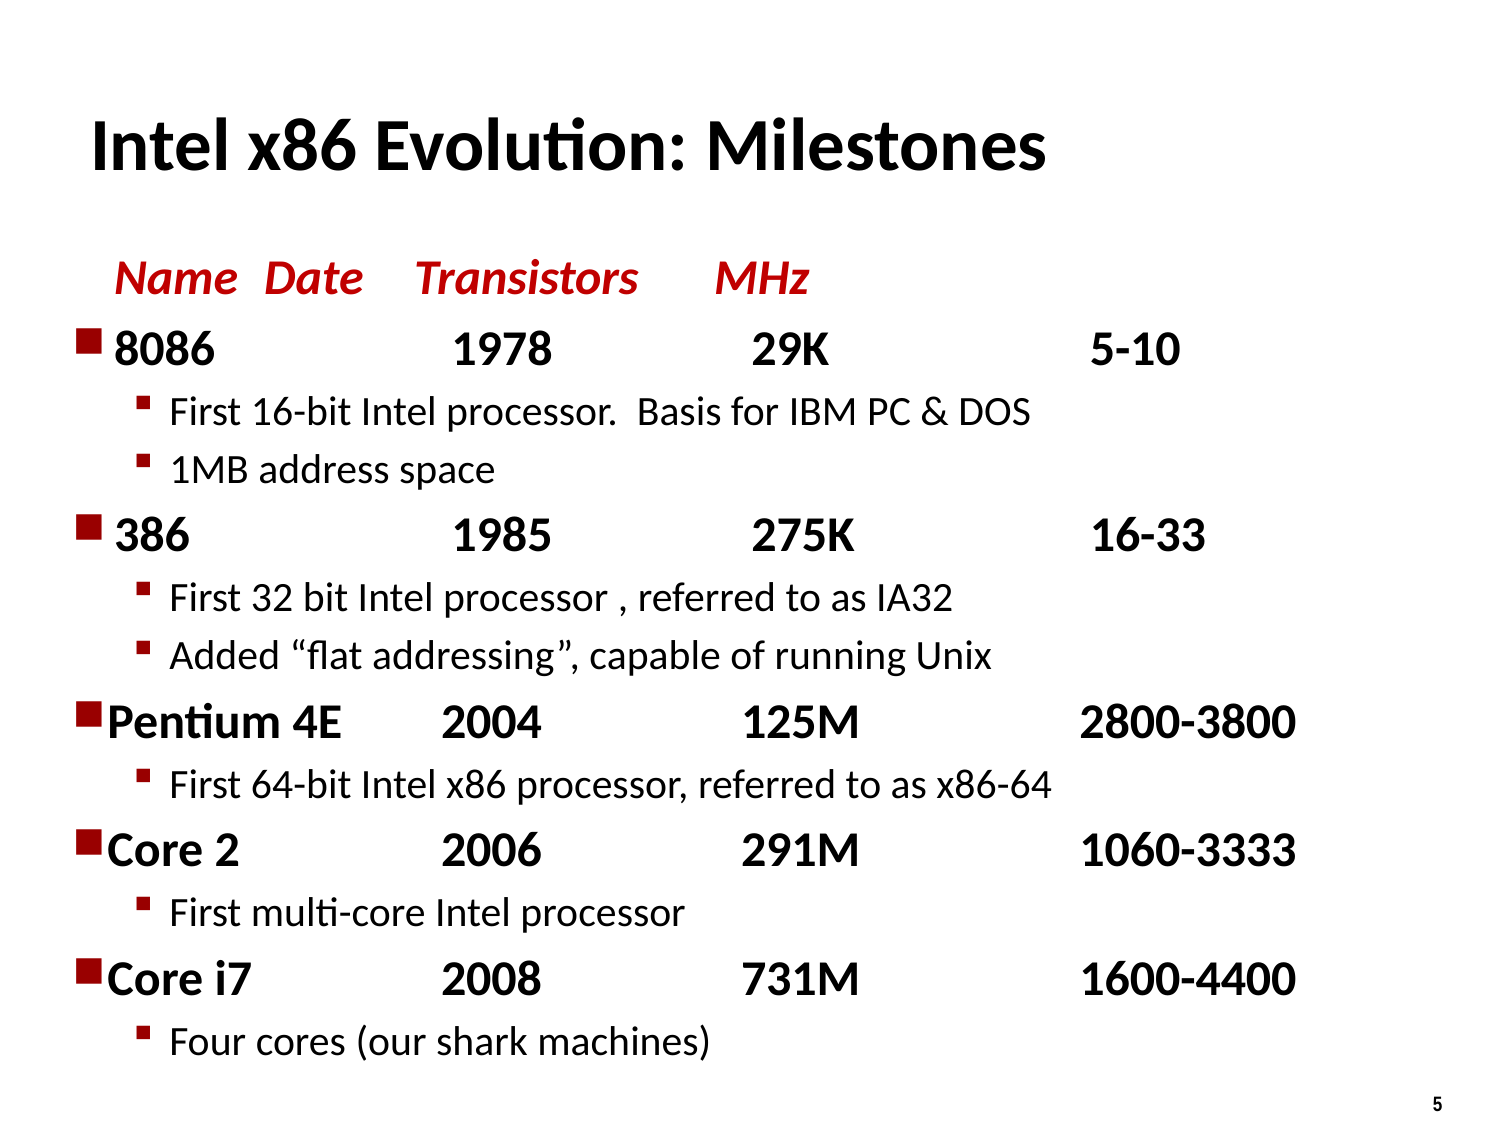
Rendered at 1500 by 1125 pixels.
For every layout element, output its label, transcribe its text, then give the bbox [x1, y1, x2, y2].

list Name Date Transistors MHz 8086 1978 29K 5-10 First 16-bit Intel processor. Basis for IBM PC & DOS 1MB address space 386 1985 275K 16-33 First 32 bit Intel processor , referred to as IA32 Added “flat addressing”, capable of running Unix Pentium 4E 2004 125M 2800-3800 First 64-bit Intel x86 processor, referred to as x86-64 Core 2 2006 291M 1060-3333 First multi-core Intel processor Core i7 2008 731M 1600-4400 Four cores (our shark machines) [62, 237, 1363, 1076]
title Intel x86 Evolution: Milestones [74, 93, 1426, 188]
